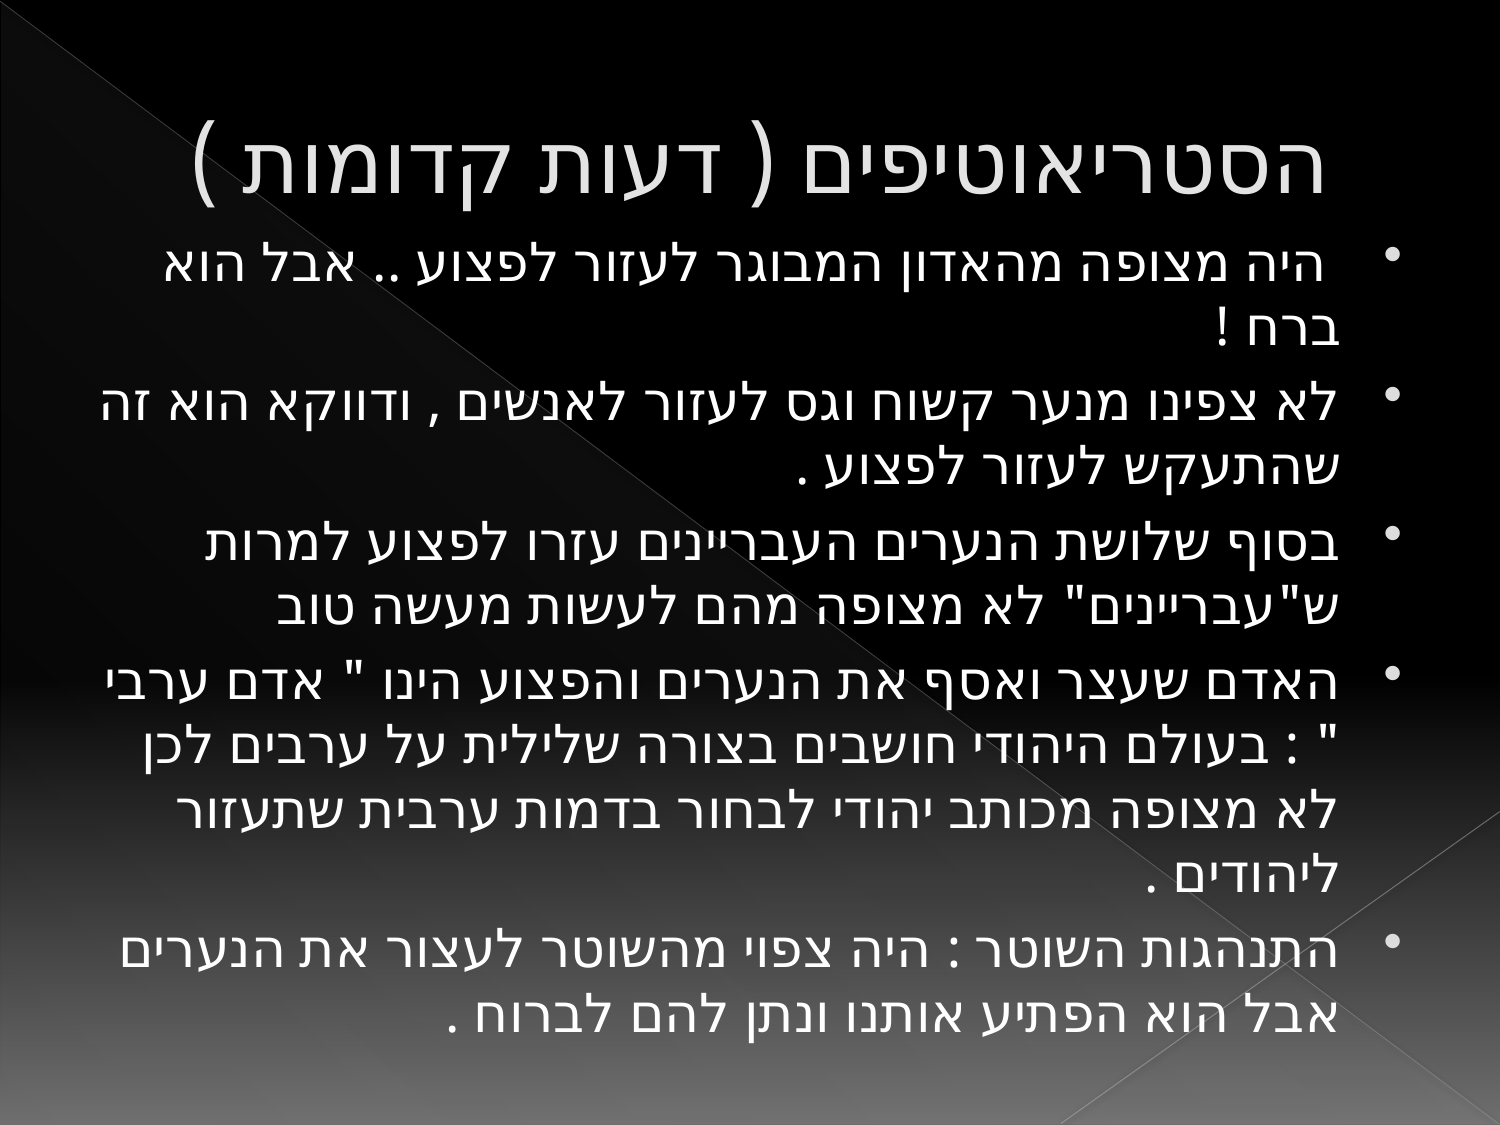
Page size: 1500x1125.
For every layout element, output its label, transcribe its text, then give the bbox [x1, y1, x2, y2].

title הסטריאוטיפים ( דעות קדומות ) [75, 43, 1425, 219]
list היה מצופה מהאדון המבוגר לעזור לפצוע .. אבל הוא ברח ! לא צפינו מנער קשוח וגס לעזור לאנשים , ודווקא הוא זה שהתעקש לעזור לפצוע . בסוף שלושת הנערים העבריינים עזרו לפצוע למרות ש"עבריינים" לא מצופה מהם לעשות מעשה טוב האדם שעצר ואסף את הנערים והפצוע הינו " אדם ערבי " : בעולם היהודי חושבים בצורה שלילית על ערבים לכן לא מצופה מכותב יהודי לבחור בדמות ערבית שתעזור ליהודים . התנהגות השוטר : היה צפוי מהשוטר לעצור את הנערים אבל הוא הפתיע אותנו ונתן להם לברוח . [75, 219, 1425, 1059]
